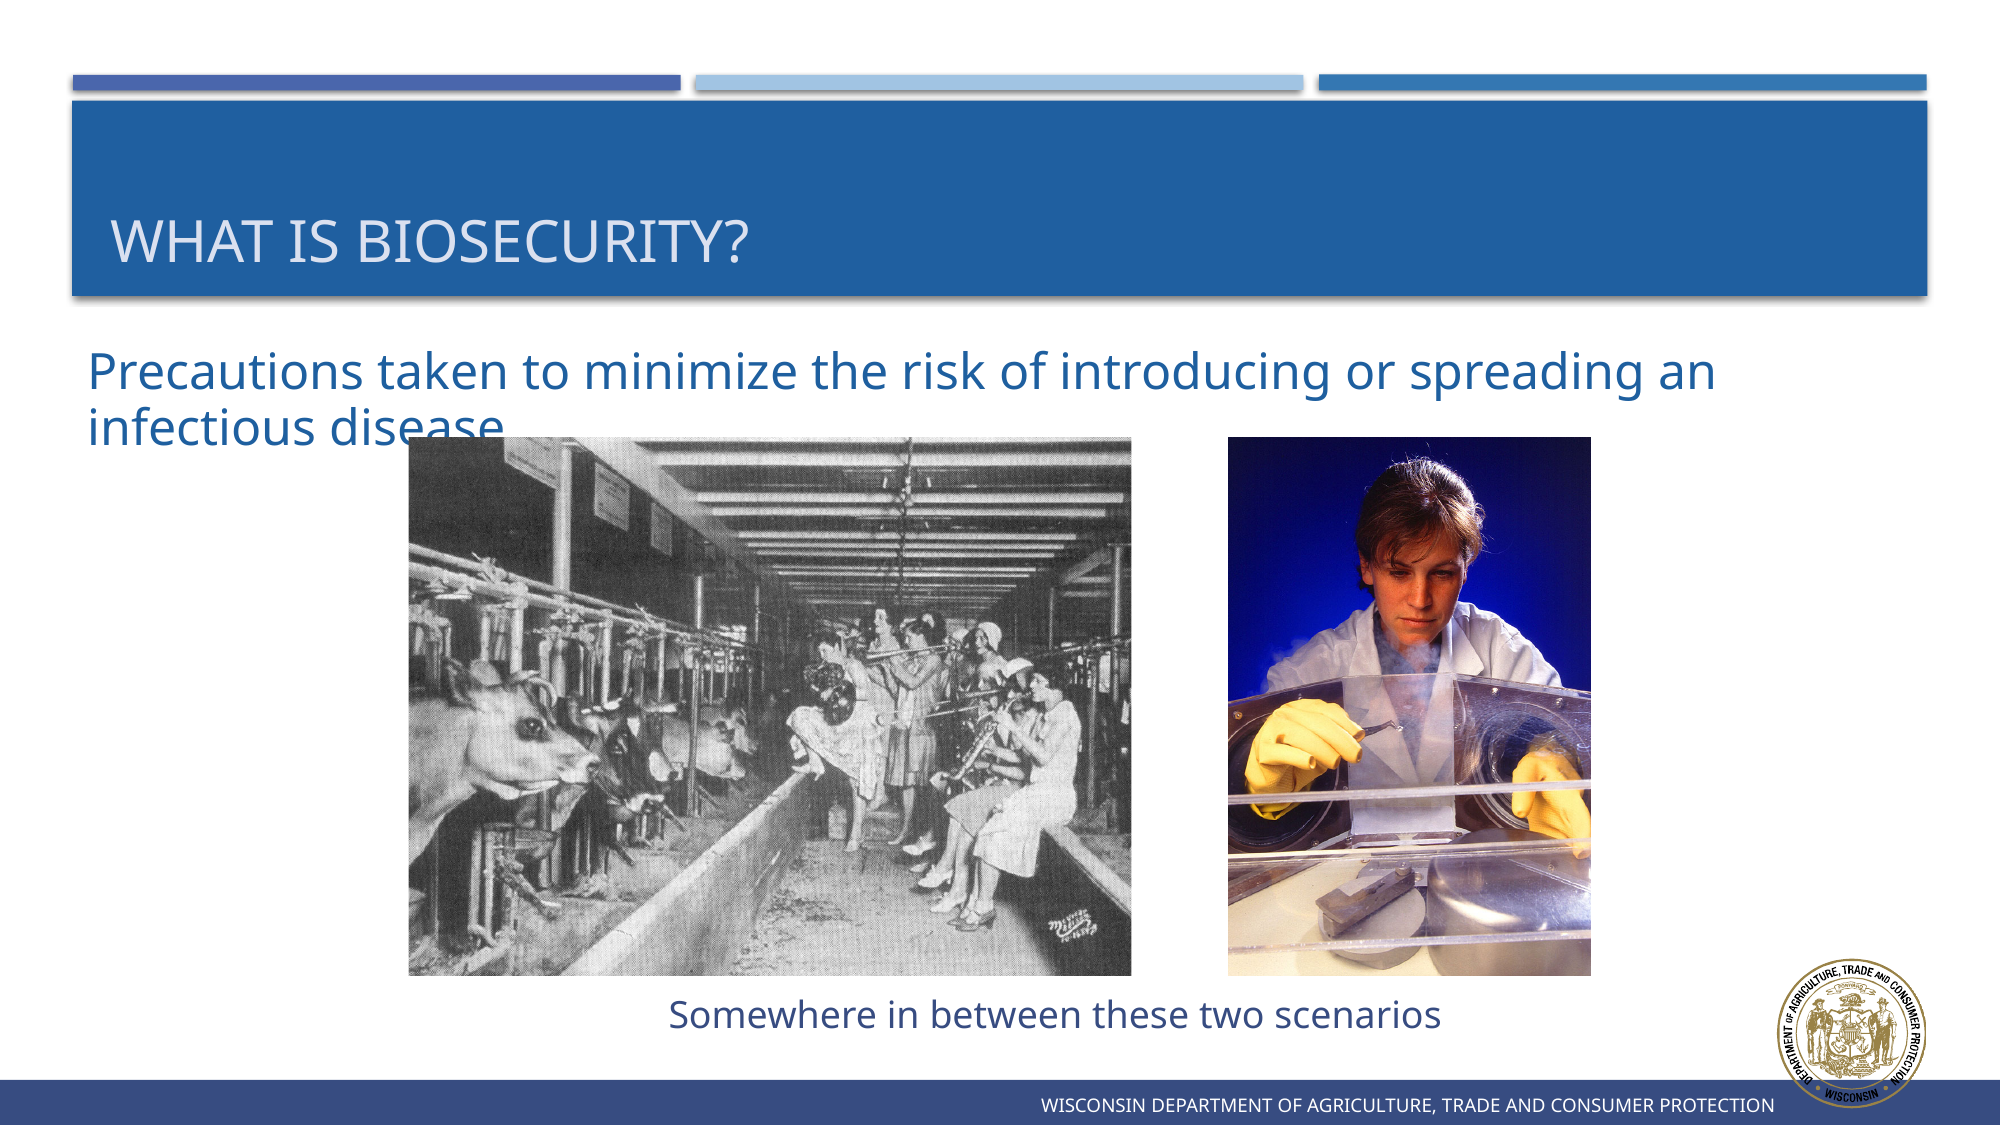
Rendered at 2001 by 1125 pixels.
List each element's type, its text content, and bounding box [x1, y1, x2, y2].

title What is Biosecurity? [95, 115, 1905, 282]
picture [408, 436, 1133, 976]
picture [1228, 436, 1592, 976]
list Precautions taken to minimize the risk of introducing or spreading an infectious disease. [72, 335, 1922, 985]
text_box Somewhere in between these two scenarios [653, 983, 1458, 1044]
